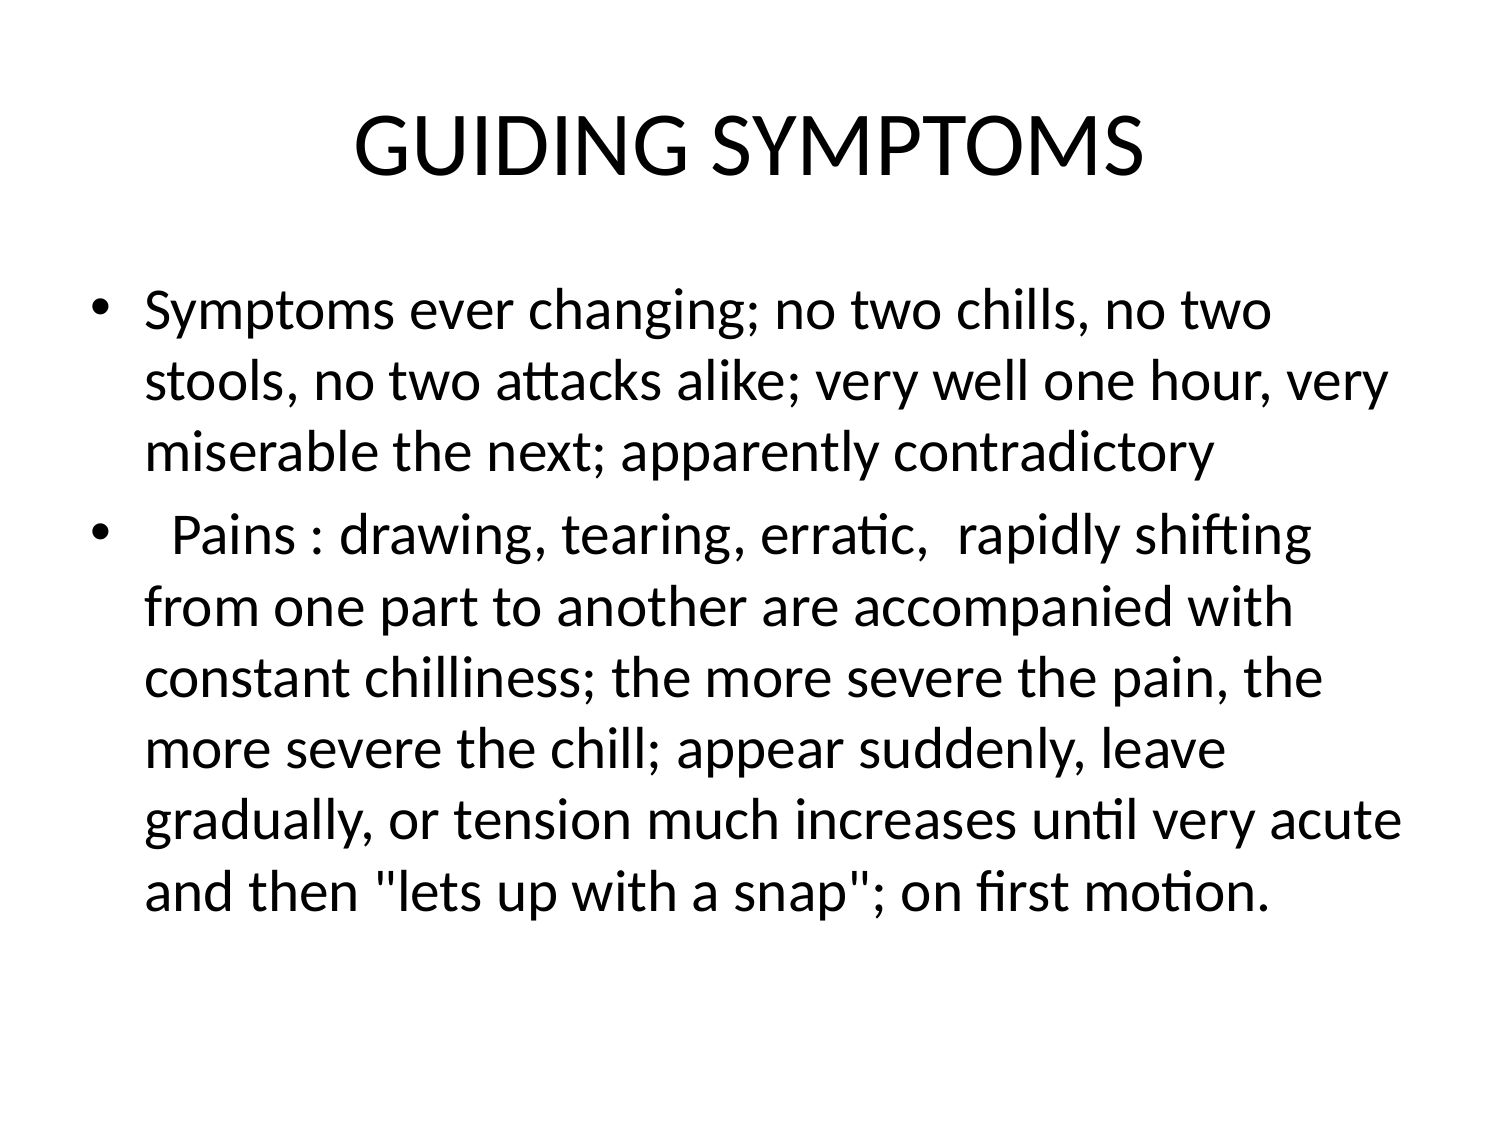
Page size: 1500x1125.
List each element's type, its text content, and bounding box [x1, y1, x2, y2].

title GUIDING SYMPTOMS [75, 45, 1425, 233]
list Symptoms ever changing; no two chills, no two stools, no two attacks alike; very well one hour, very miserable the next; apparently contradictory Pains : drawing, tearing, erratic, rapidly shifting from one part to another are accompanied with constant chilliness; the more severe the pain, the more severe the chill; appear suddenly, leave gradually, or tension much increases until very acute and then "lets up with a snap"; on first motion. [75, 262, 1425, 1005]
